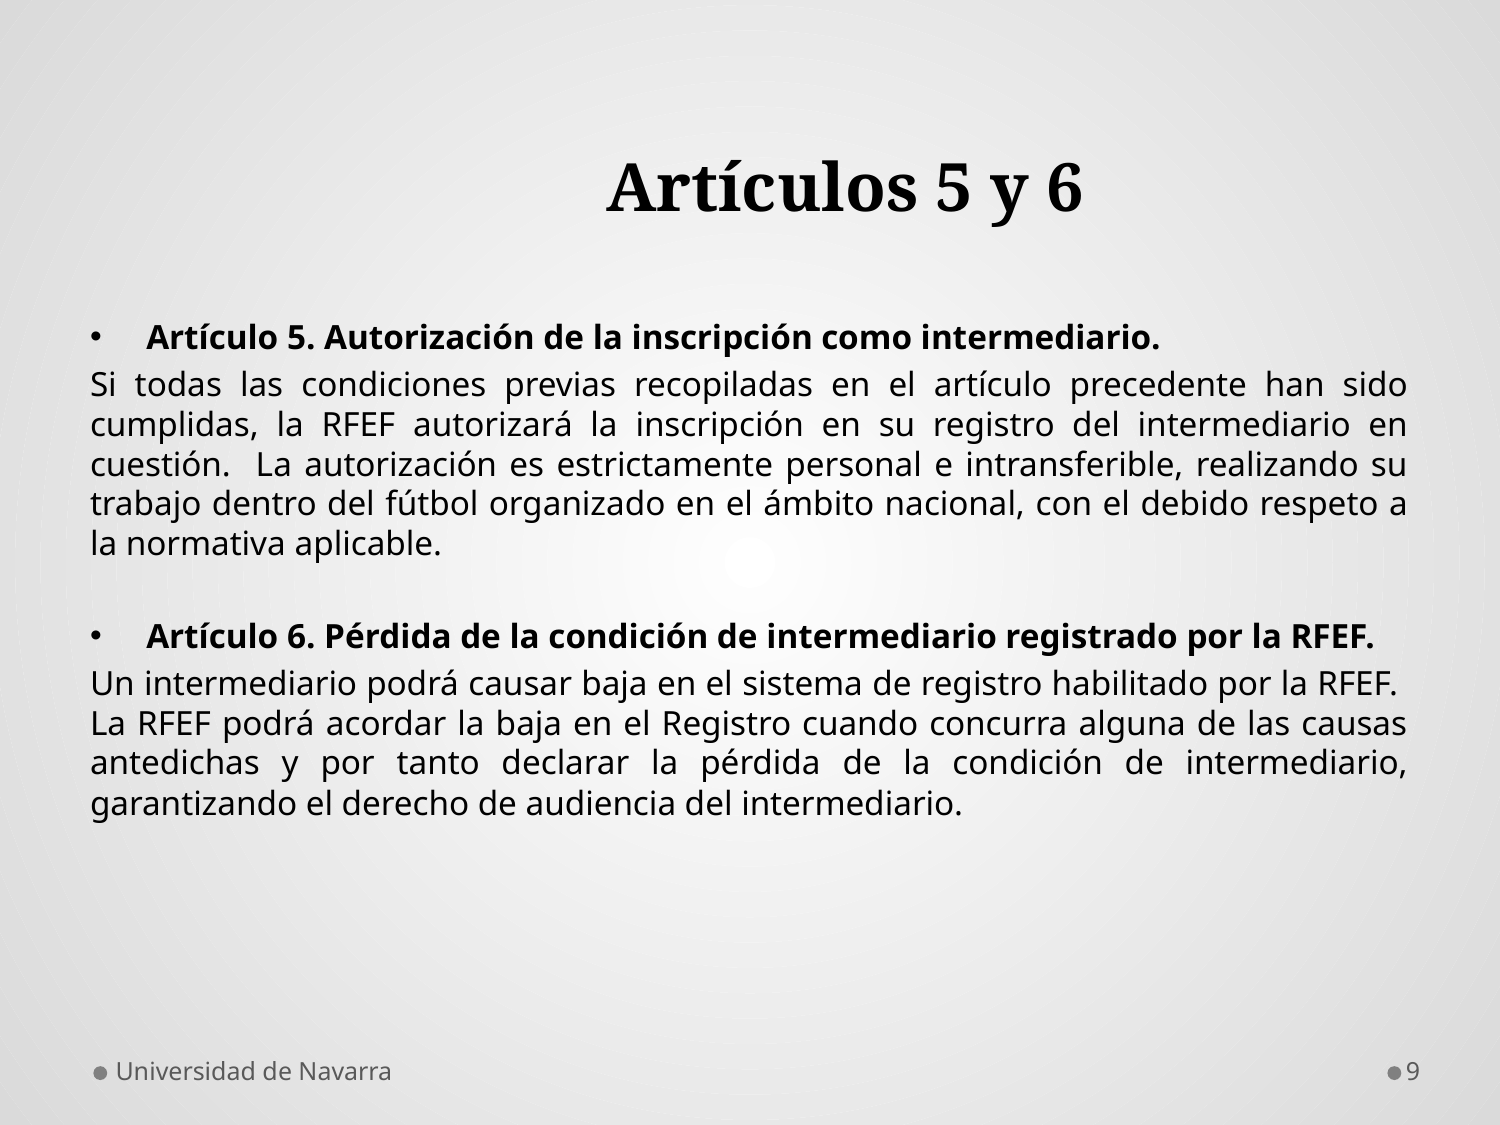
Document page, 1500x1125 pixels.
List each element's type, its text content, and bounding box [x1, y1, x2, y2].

footer Universidad de Navarra [108, 1042, 576, 1103]
title Artículos 5 y 6 [265, 45, 1425, 233]
list Artículo 5. Autorización de la inscripción como intermediario. Si todas las condiciones previas recopiladas en el artículo precedente han sido cumplidas, la RFEF autorizará la inscripción en su registro del intermediario en cuestión. La autorización es estrictamente personal e intransferible, realizando su trabajo dentro del fútbol organizado en el ámbito nacional, con el debido respeto a la normativa aplicable. Artículo 6. Pérdida de la condición de intermediario registrado por la RFEF. Un intermediario podrá causar baja en el sistema de registro habilitado por la RFEF. La RFEF podrá acordar la baja en el Registro cuando concurra alguna de las causas antedichas y por tanto declarar la pérdida de la condición de intermediario, garantizando el derecho de audiencia del intermediario. [75, 262, 1425, 1005]
slide_number 9 [1401, 1042, 1494, 1103]
